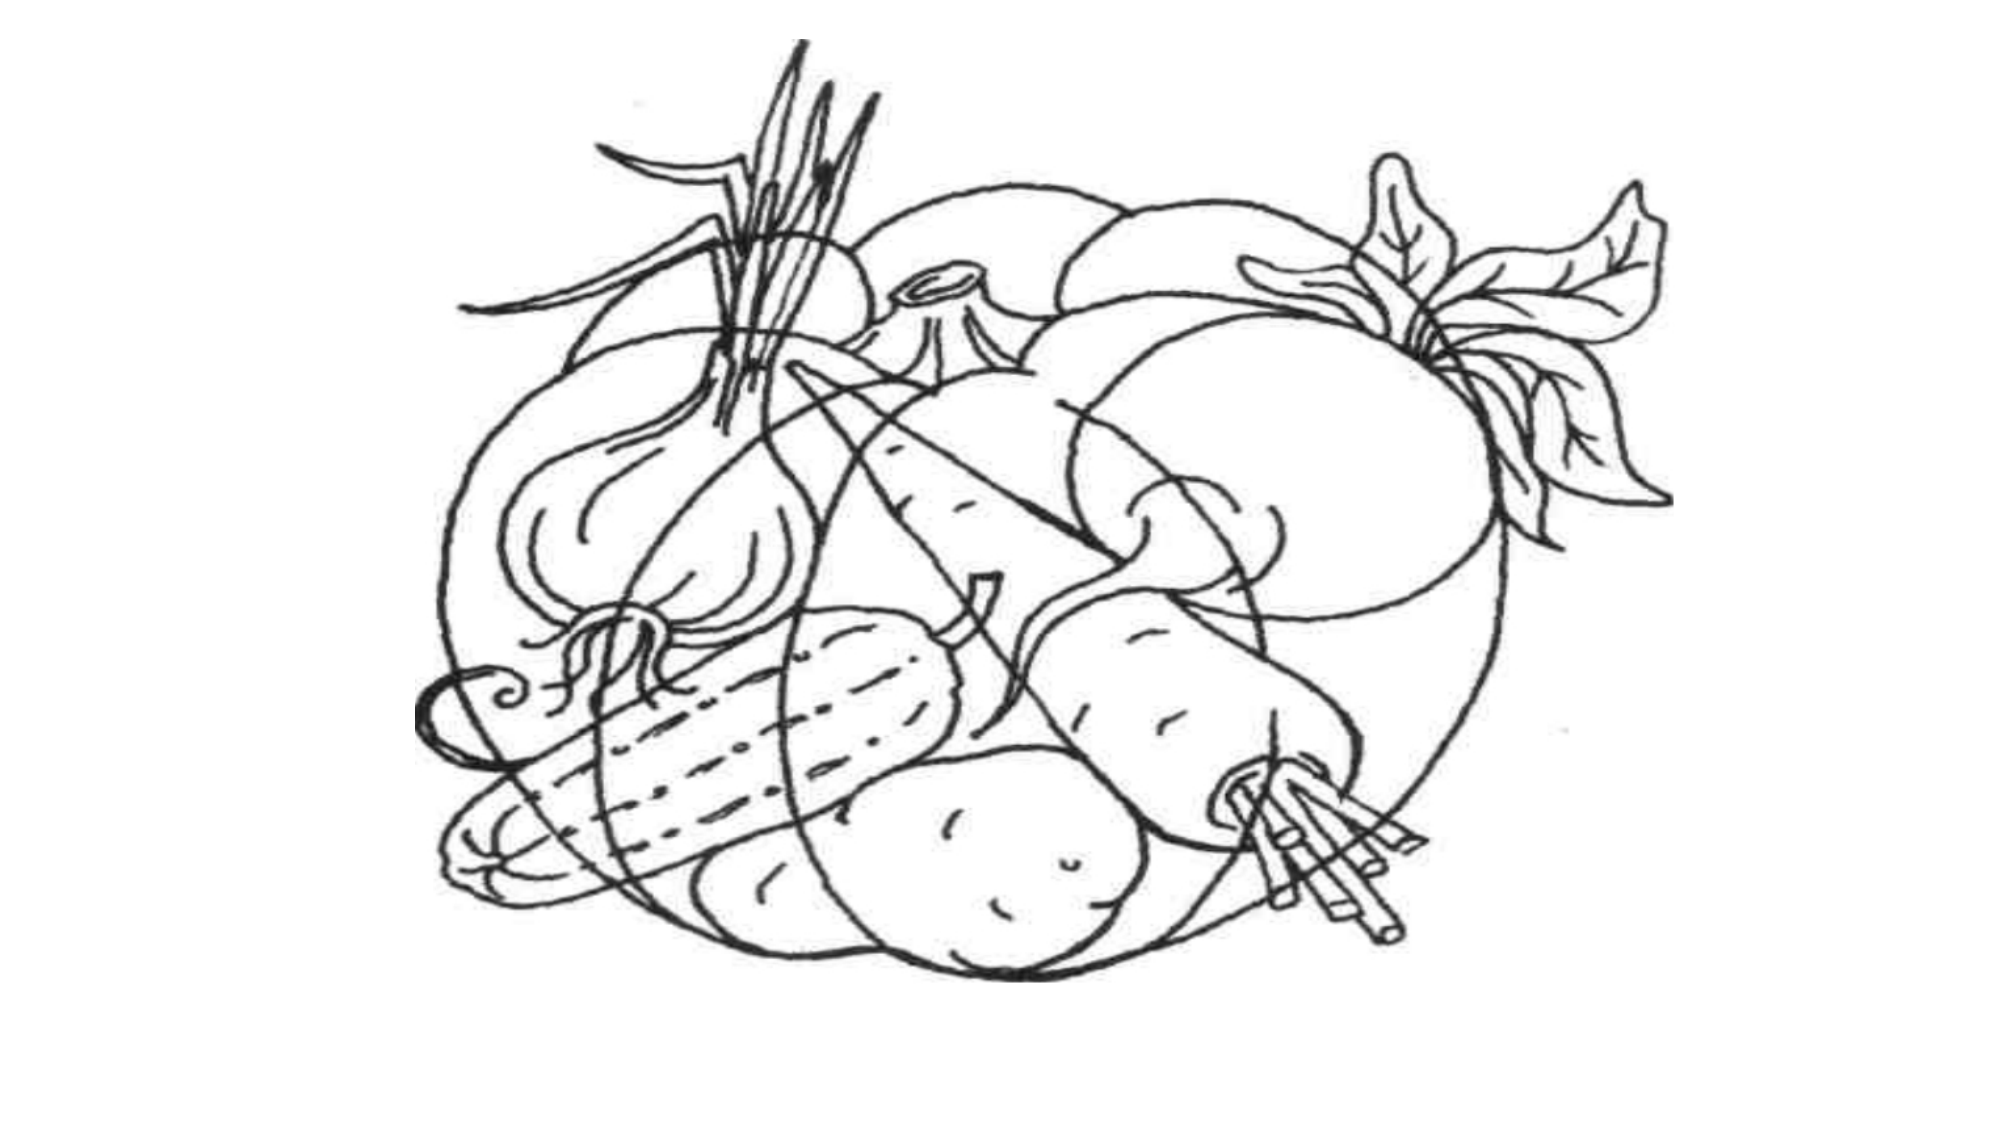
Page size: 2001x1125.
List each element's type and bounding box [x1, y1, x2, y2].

picture [415, 39, 1676, 984]
